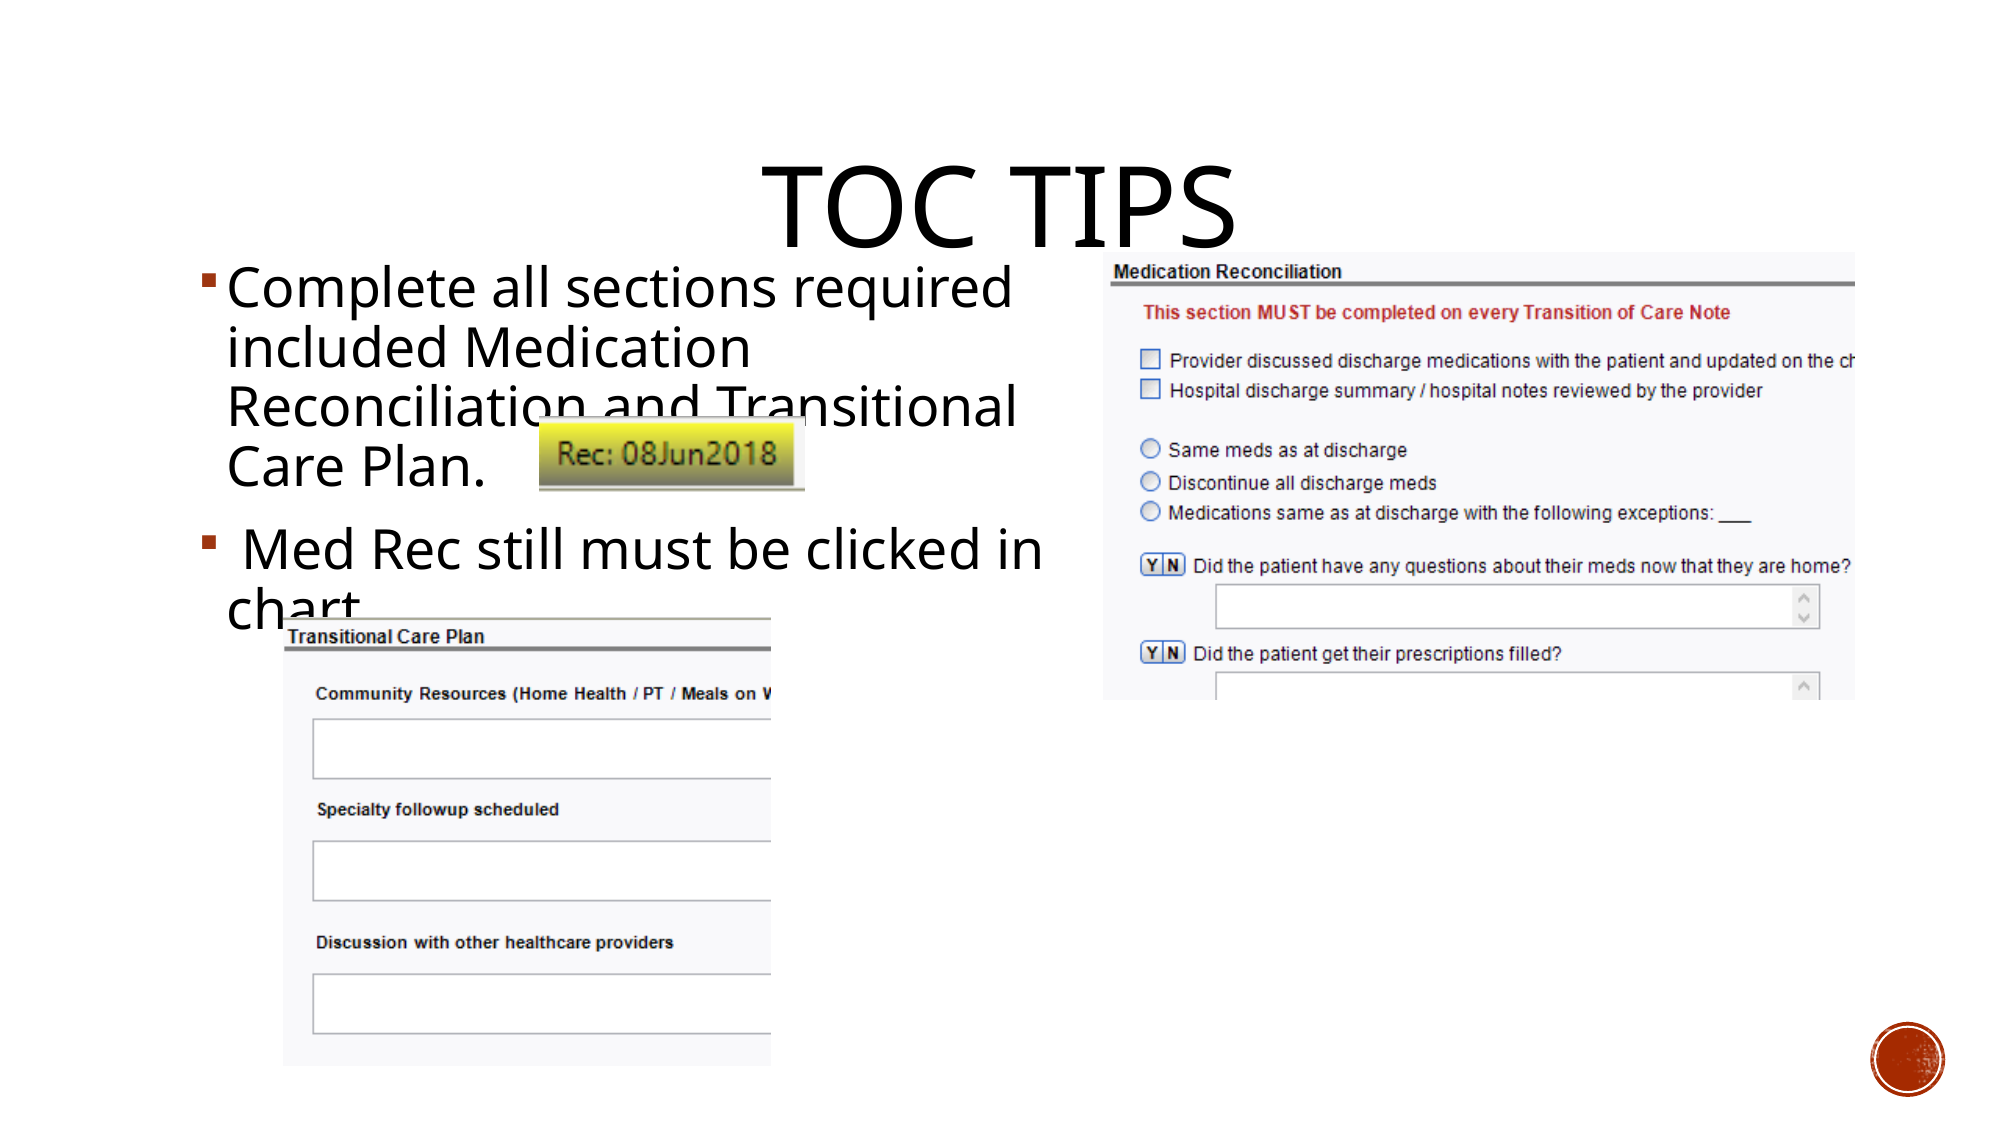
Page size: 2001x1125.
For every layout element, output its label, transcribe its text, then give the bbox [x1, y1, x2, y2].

picture [539, 416, 805, 497]
picture [1103, 252, 1855, 700]
list Complete all sections required included Medication Reconciliation and Transitional Care Plan. Med Rec still must be clicked in chart. [183, 252, 1096, 650]
title Toc tips [175, 79, 1826, 344]
picture [283, 617, 771, 1066]
